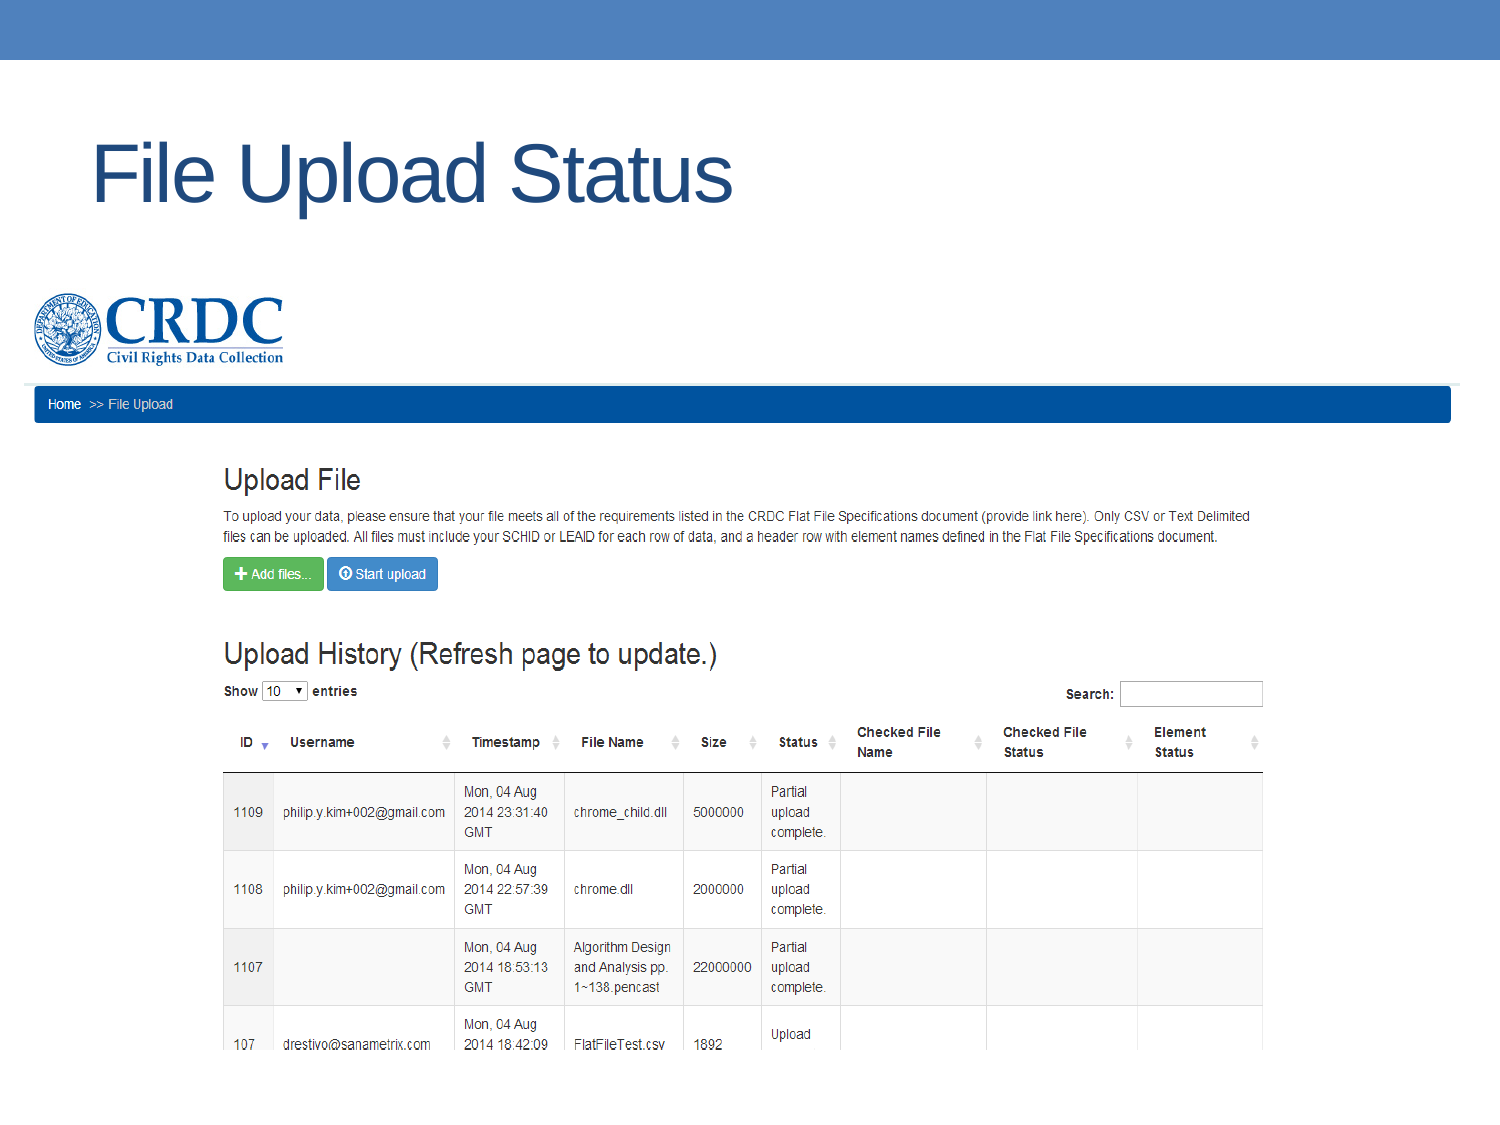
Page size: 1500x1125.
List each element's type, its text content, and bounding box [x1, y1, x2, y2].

title File Upload Status [75, 87, 1425, 250]
picture [24, 287, 1460, 1051]
